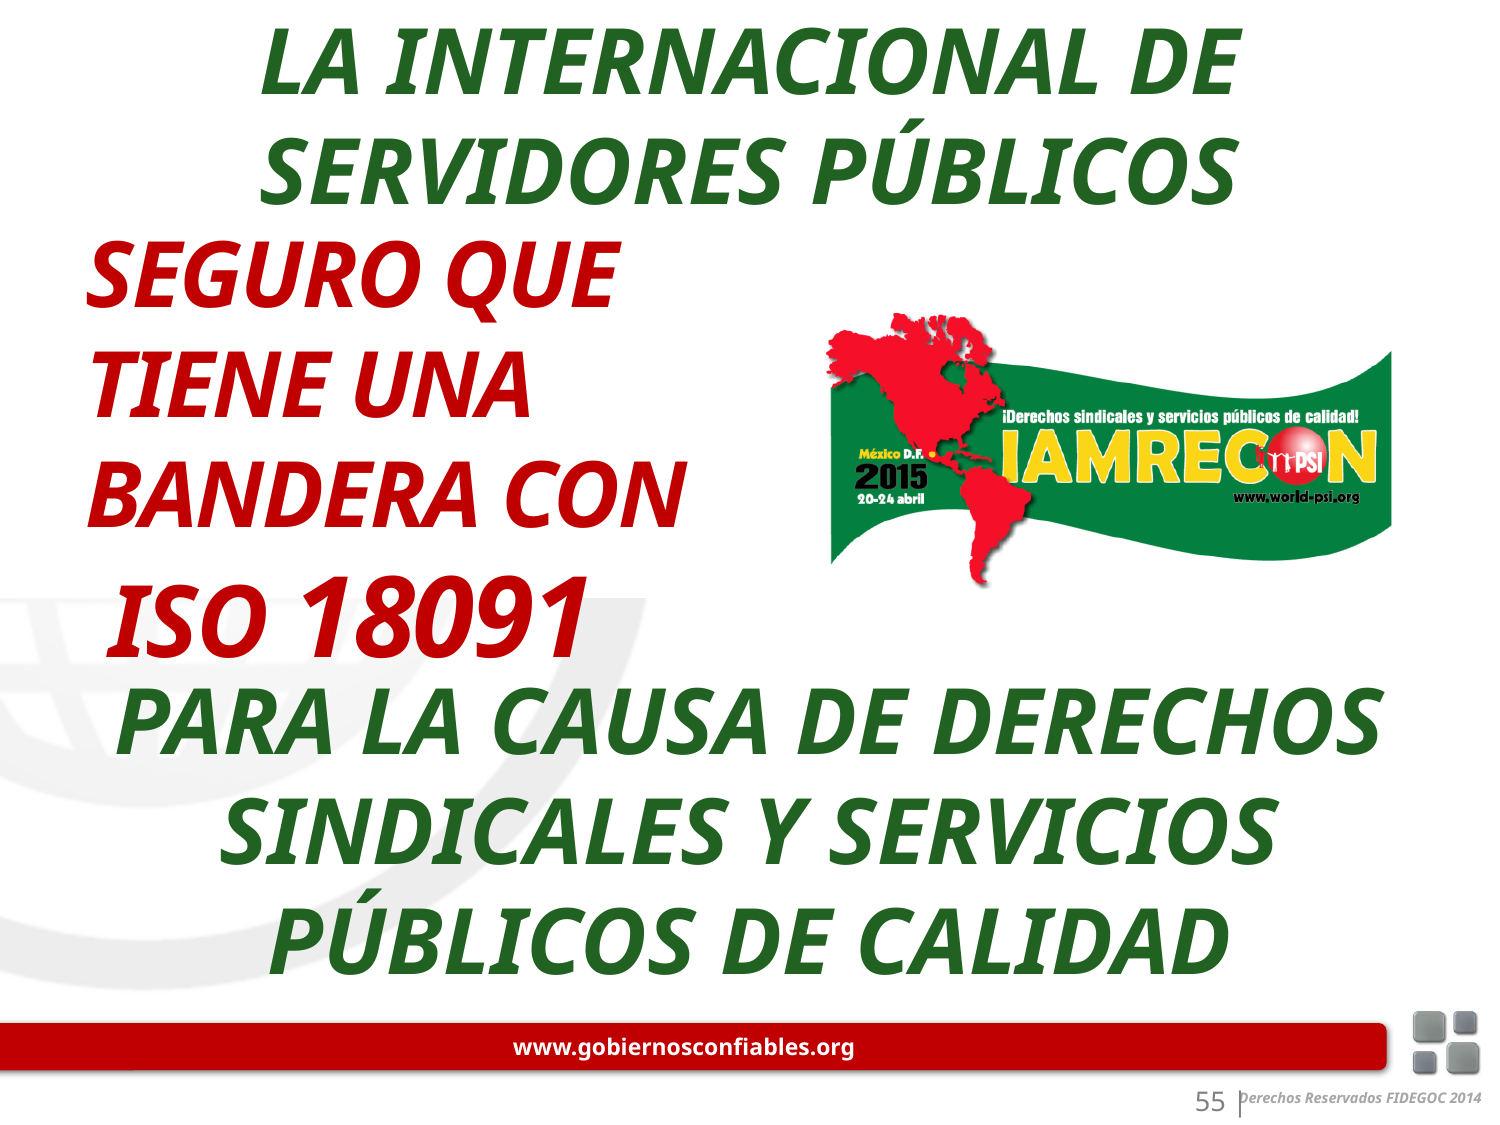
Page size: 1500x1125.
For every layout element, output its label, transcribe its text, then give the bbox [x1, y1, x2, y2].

title LA INTERNACIONAL DE SERVIDORES PÚBLICOS PARA LA CAUSA DE DERECHOS SINDICALES Y SERVICIOS PÚBLICOS DE CALIDAD [0, 0, 1500, 598]
text_box SEGURO QUE TIENE UNA BANDERA CON ISO 18091 [70, 208, 798, 688]
picture [808, 296, 1412, 607]
text_box [73, 609, 1435, 846]
picture [1410, 1008, 1483, 1078]
